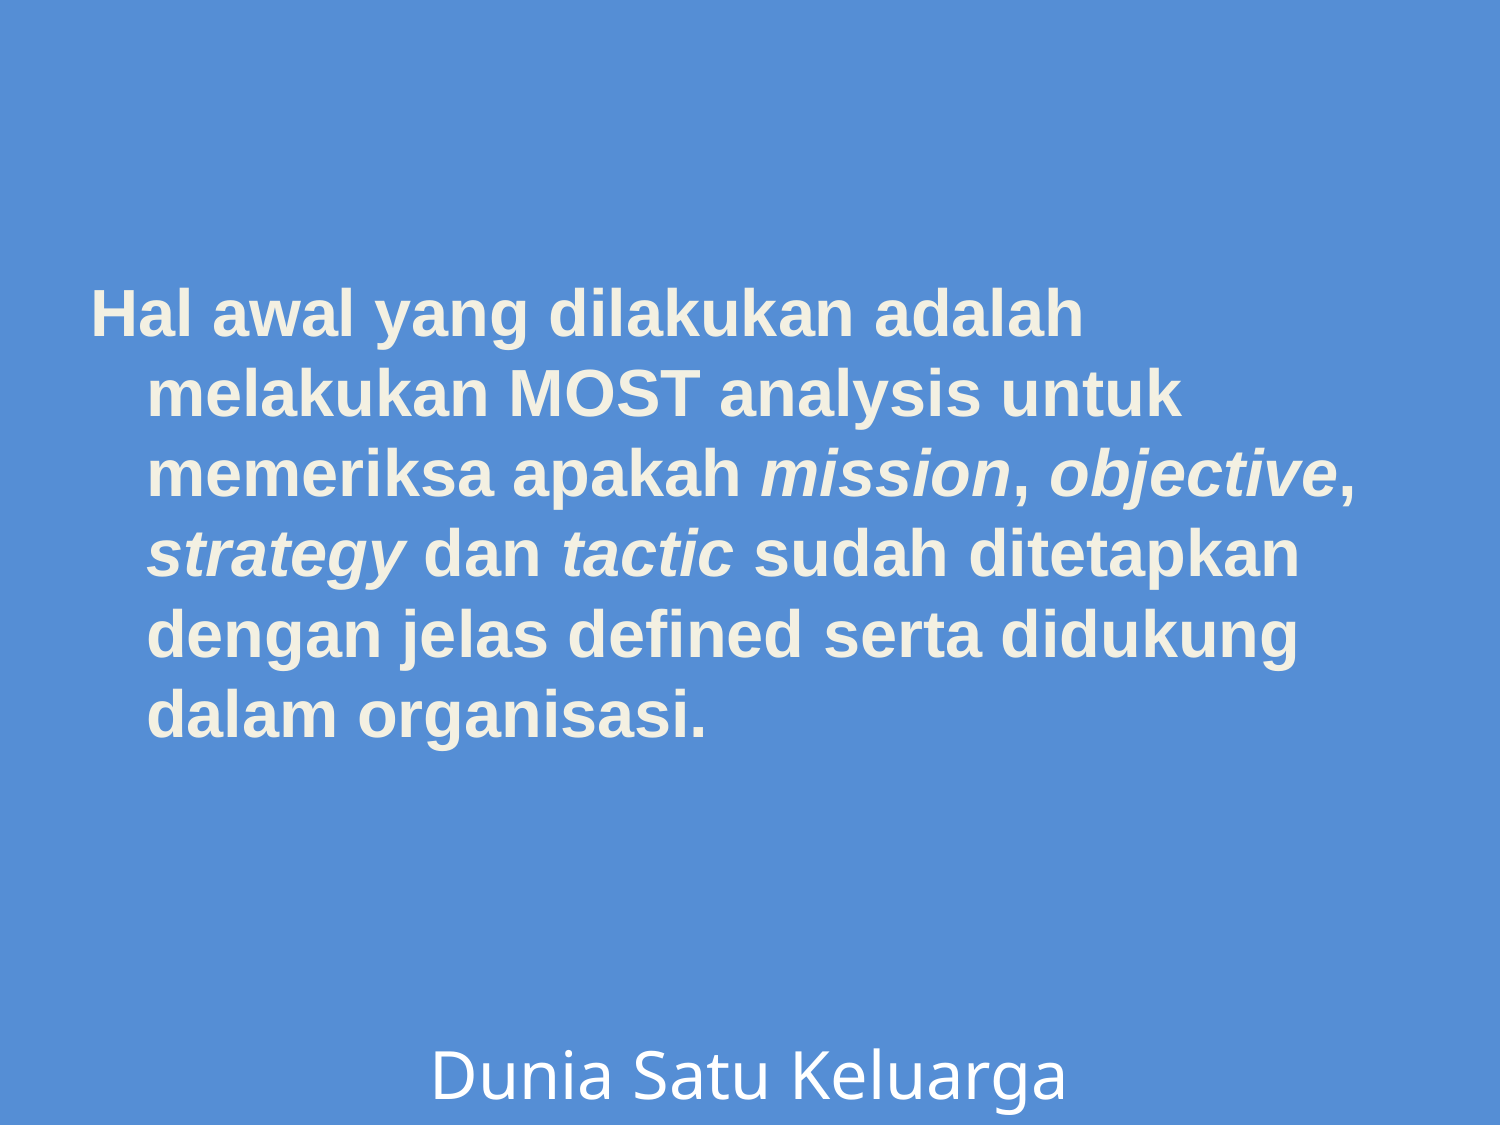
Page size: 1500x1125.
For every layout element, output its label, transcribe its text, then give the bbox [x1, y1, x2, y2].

text_box Dunia Satu Keluarga [112, 1025, 1388, 1125]
list Hal awal yang dilakukan adalah melakukan MOST analysis untuk memeriksa apakah mission, objective, strategy dan tactic sudah ditetapkan dengan jelas defined serta didukung dalam organisasi. [75, 262, 1425, 1005]
